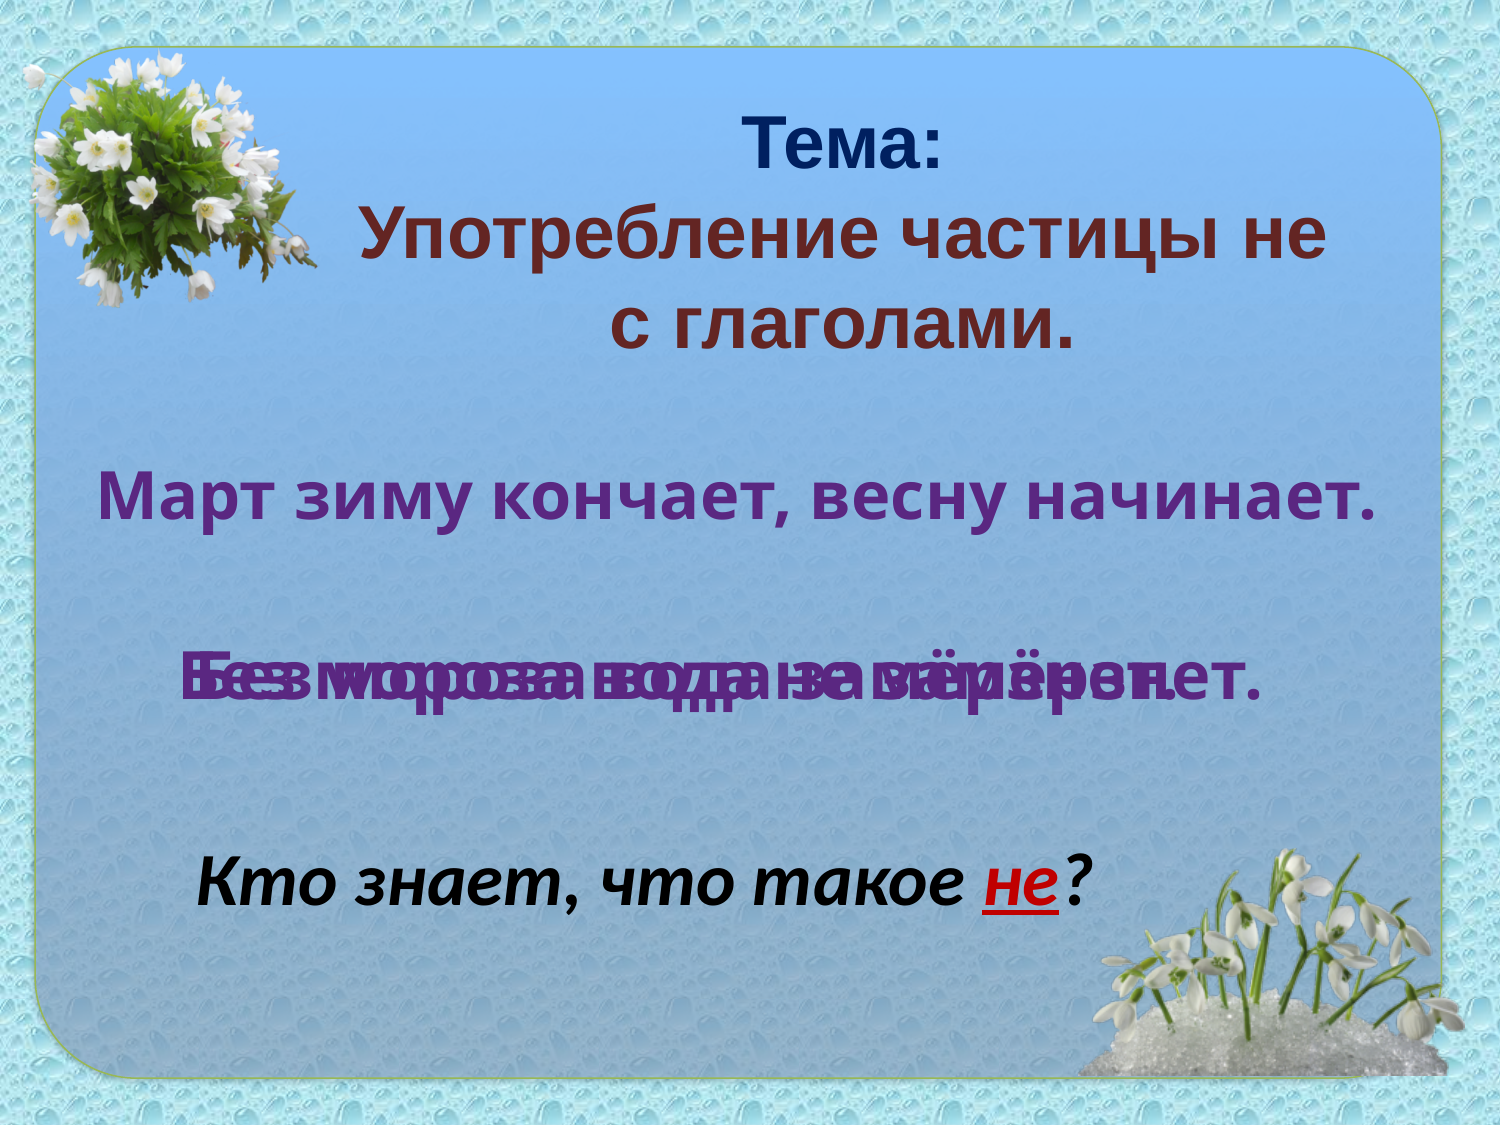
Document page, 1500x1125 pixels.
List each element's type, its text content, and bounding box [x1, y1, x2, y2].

text_box Кто знает, что такое не? [181, 822, 1127, 928]
picture [0, 0, 1500, 1125]
text_box Тема: Употребление частицы не с глаголами. [315, 85, 1372, 371]
text_box Без мороза вода не замёрзнет. [162, 626, 1279, 721]
text_box Март зиму кончает, весну начинает. [80, 445, 1393, 540]
